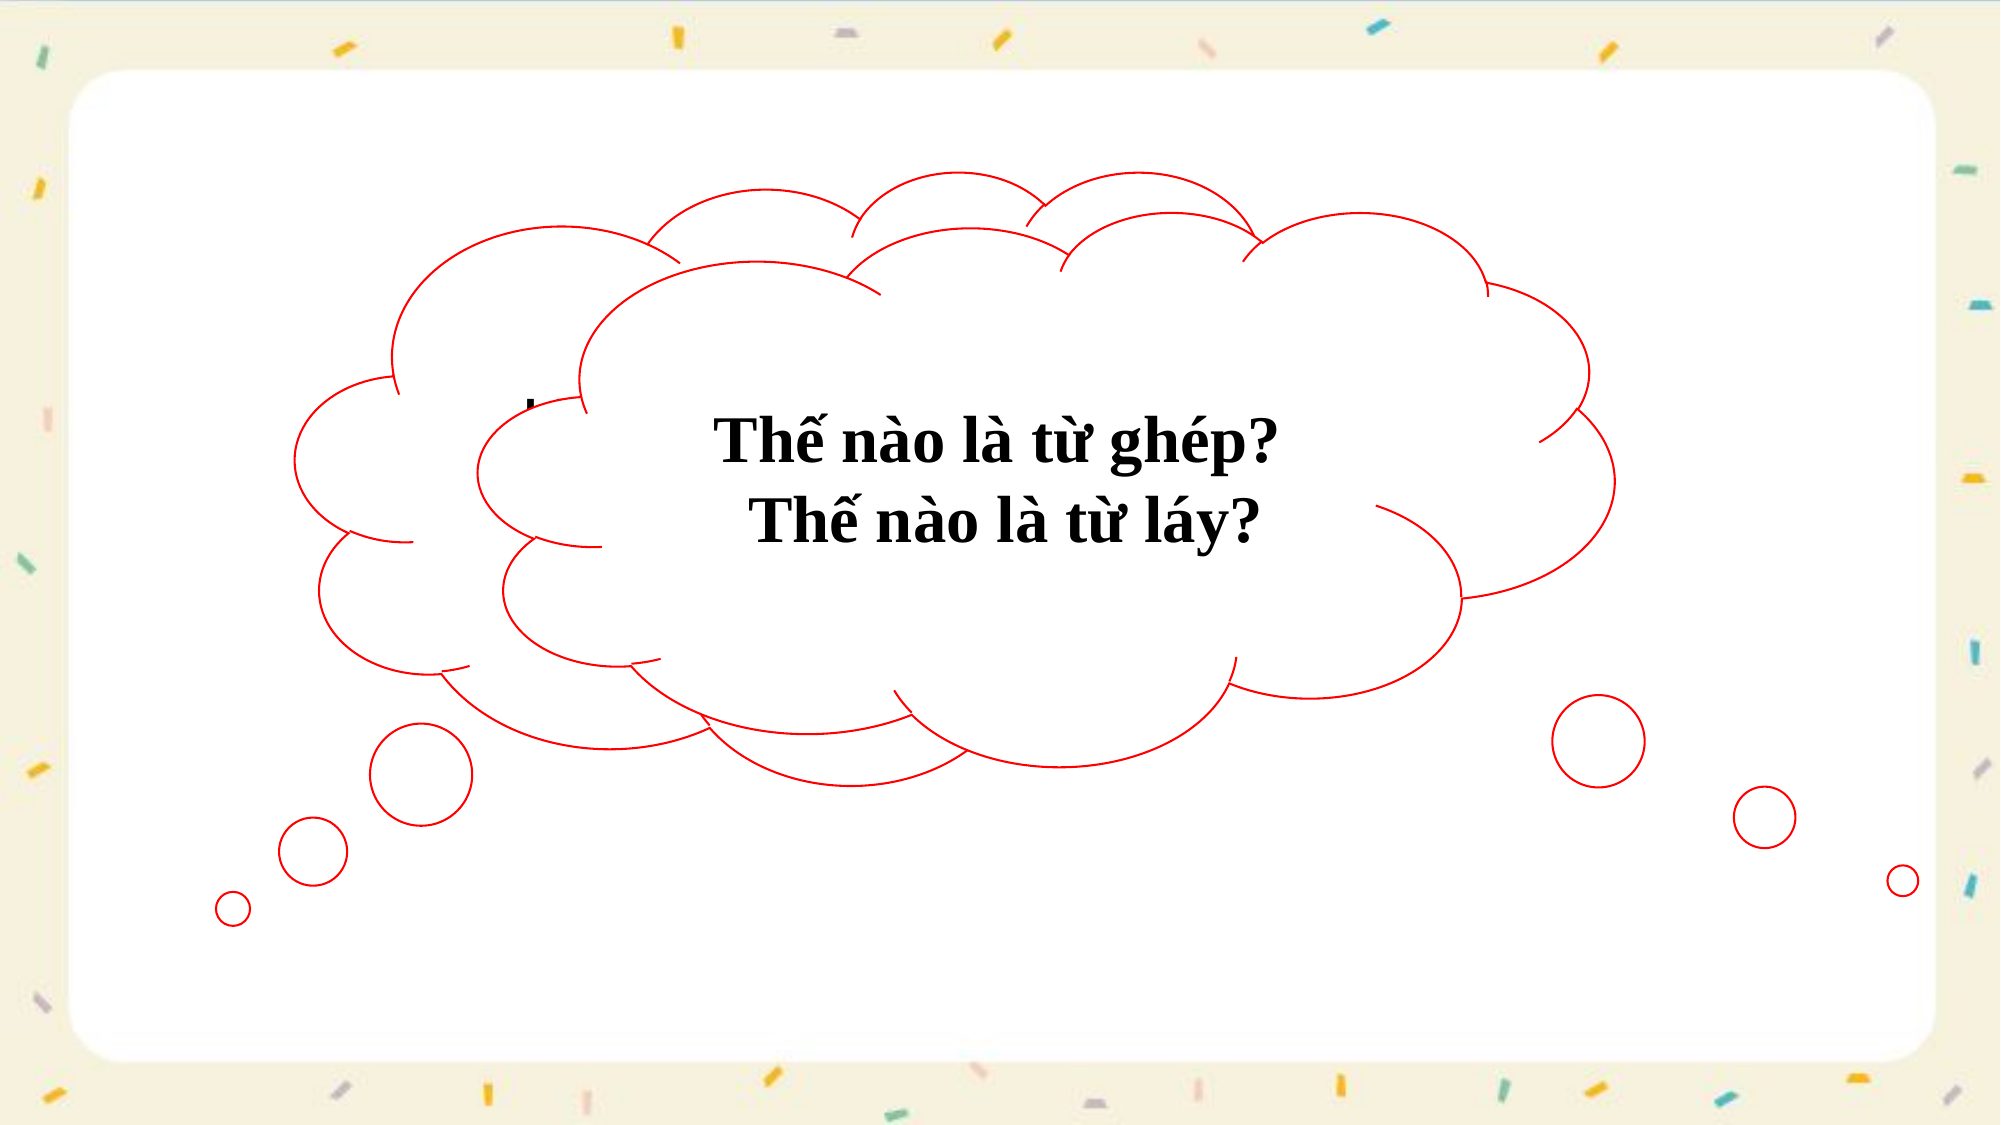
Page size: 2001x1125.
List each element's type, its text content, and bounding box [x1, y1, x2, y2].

text_box Thế nào là từ ghép? Thế nào là từ láy? [1732, 785, 1797, 850]
text_box Hãy đặt câu với từ con vừa tìm được. [293, 171, 1255, 788]
text_box Hãy đặt câu với từ con vừa tìm được. [214, 890, 252, 927]
text_box Thế nào là từ ghép? Thế nào là từ láy? [476, 211, 1616, 769]
text_box Hãy đặt câu với từ con vừa tìm được. [368, 722, 474, 827]
text_box Hãy đặt câu với từ con vừa tìm được. [277, 816, 349, 887]
picture [0, 0, 2001, 1125]
text_box Thế nào là từ ghép? Thế nào là từ láy? [1551, 694, 1646, 789]
text_box Thế nào là từ ghép? Thế nào là từ láy? [1886, 864, 1920, 898]
